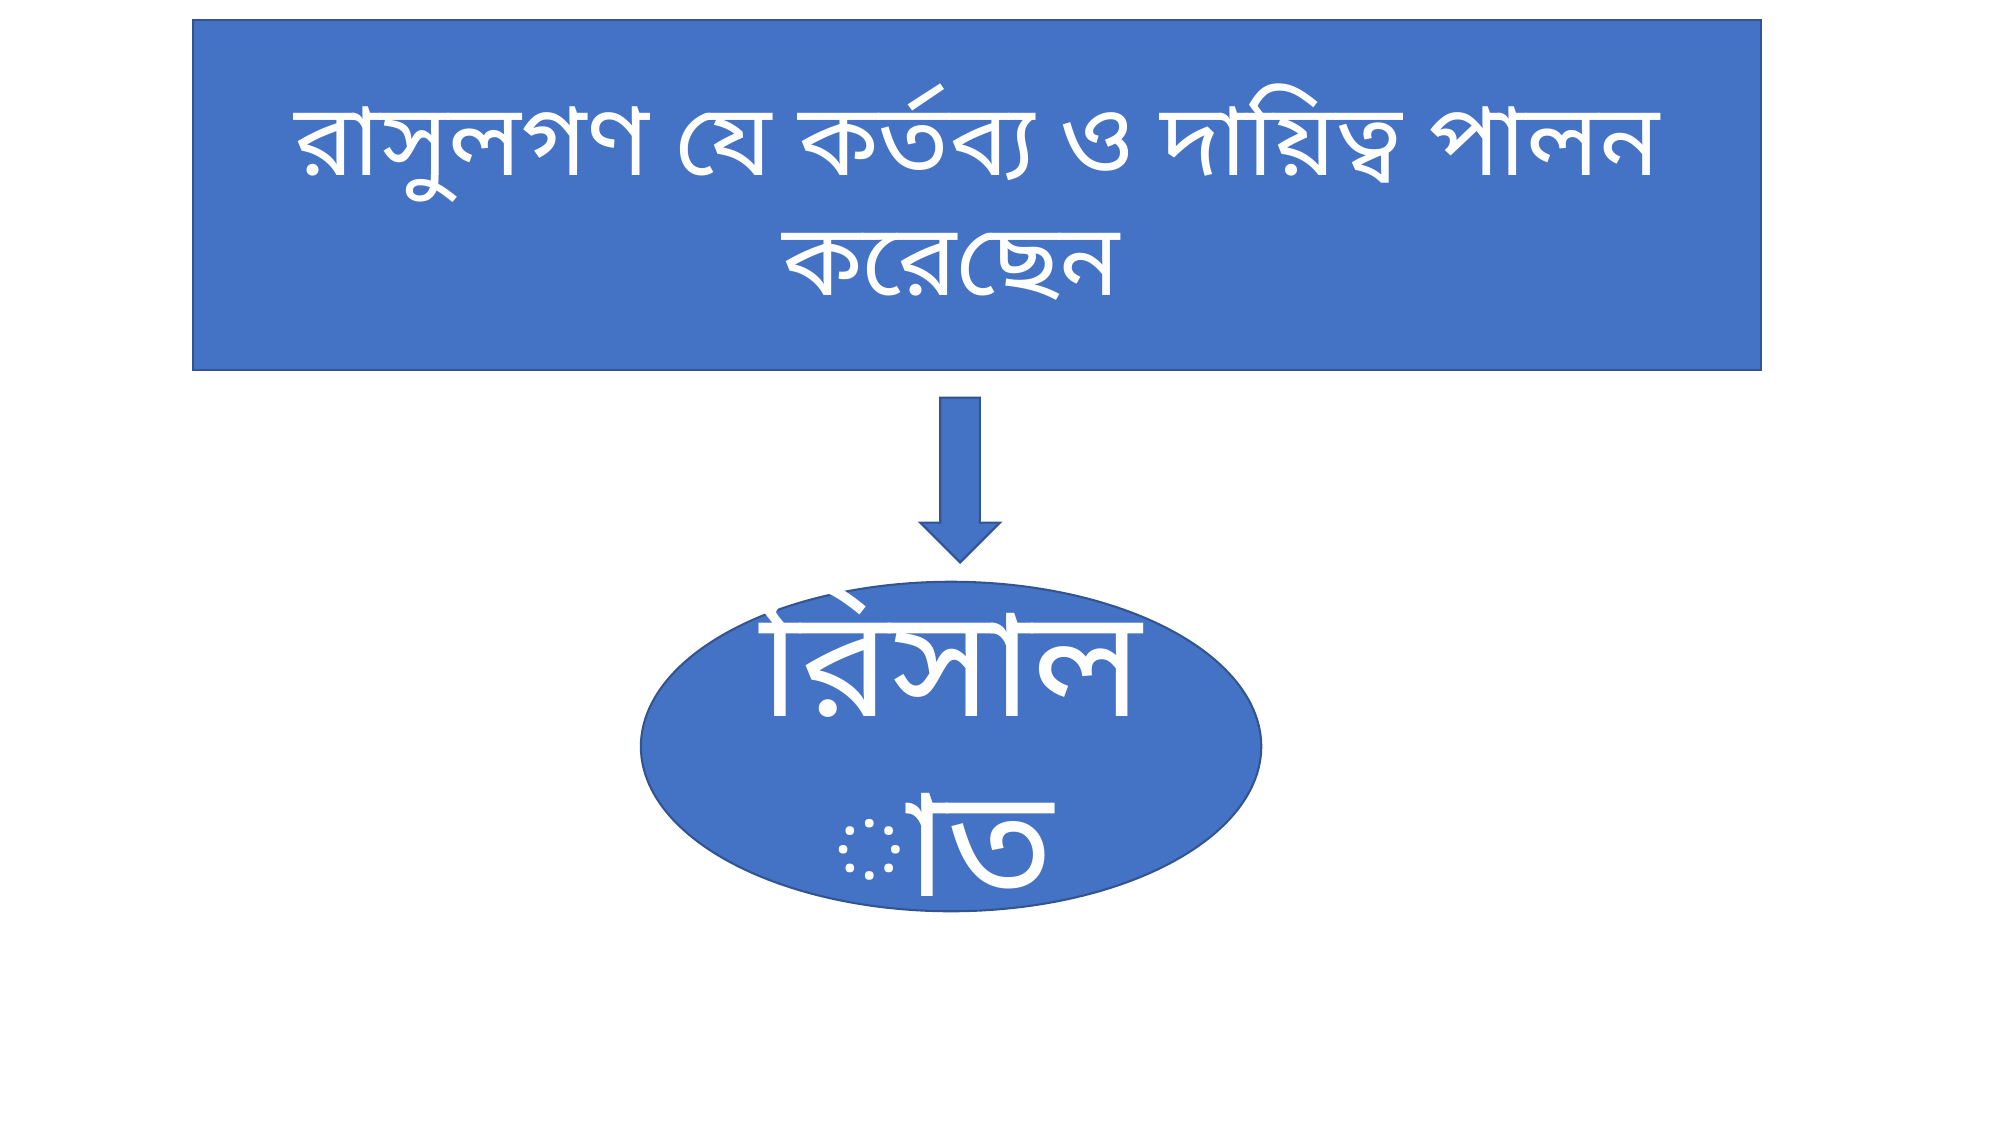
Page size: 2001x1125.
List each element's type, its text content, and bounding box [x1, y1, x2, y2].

text_box [917, 396, 1003, 564]
text_box রিসালাত [639, 580, 1263, 913]
text_box রাসুলগণ যে কর্তব্য ও দায়িত্ব পালন করেছেন [192, 19, 1762, 371]
